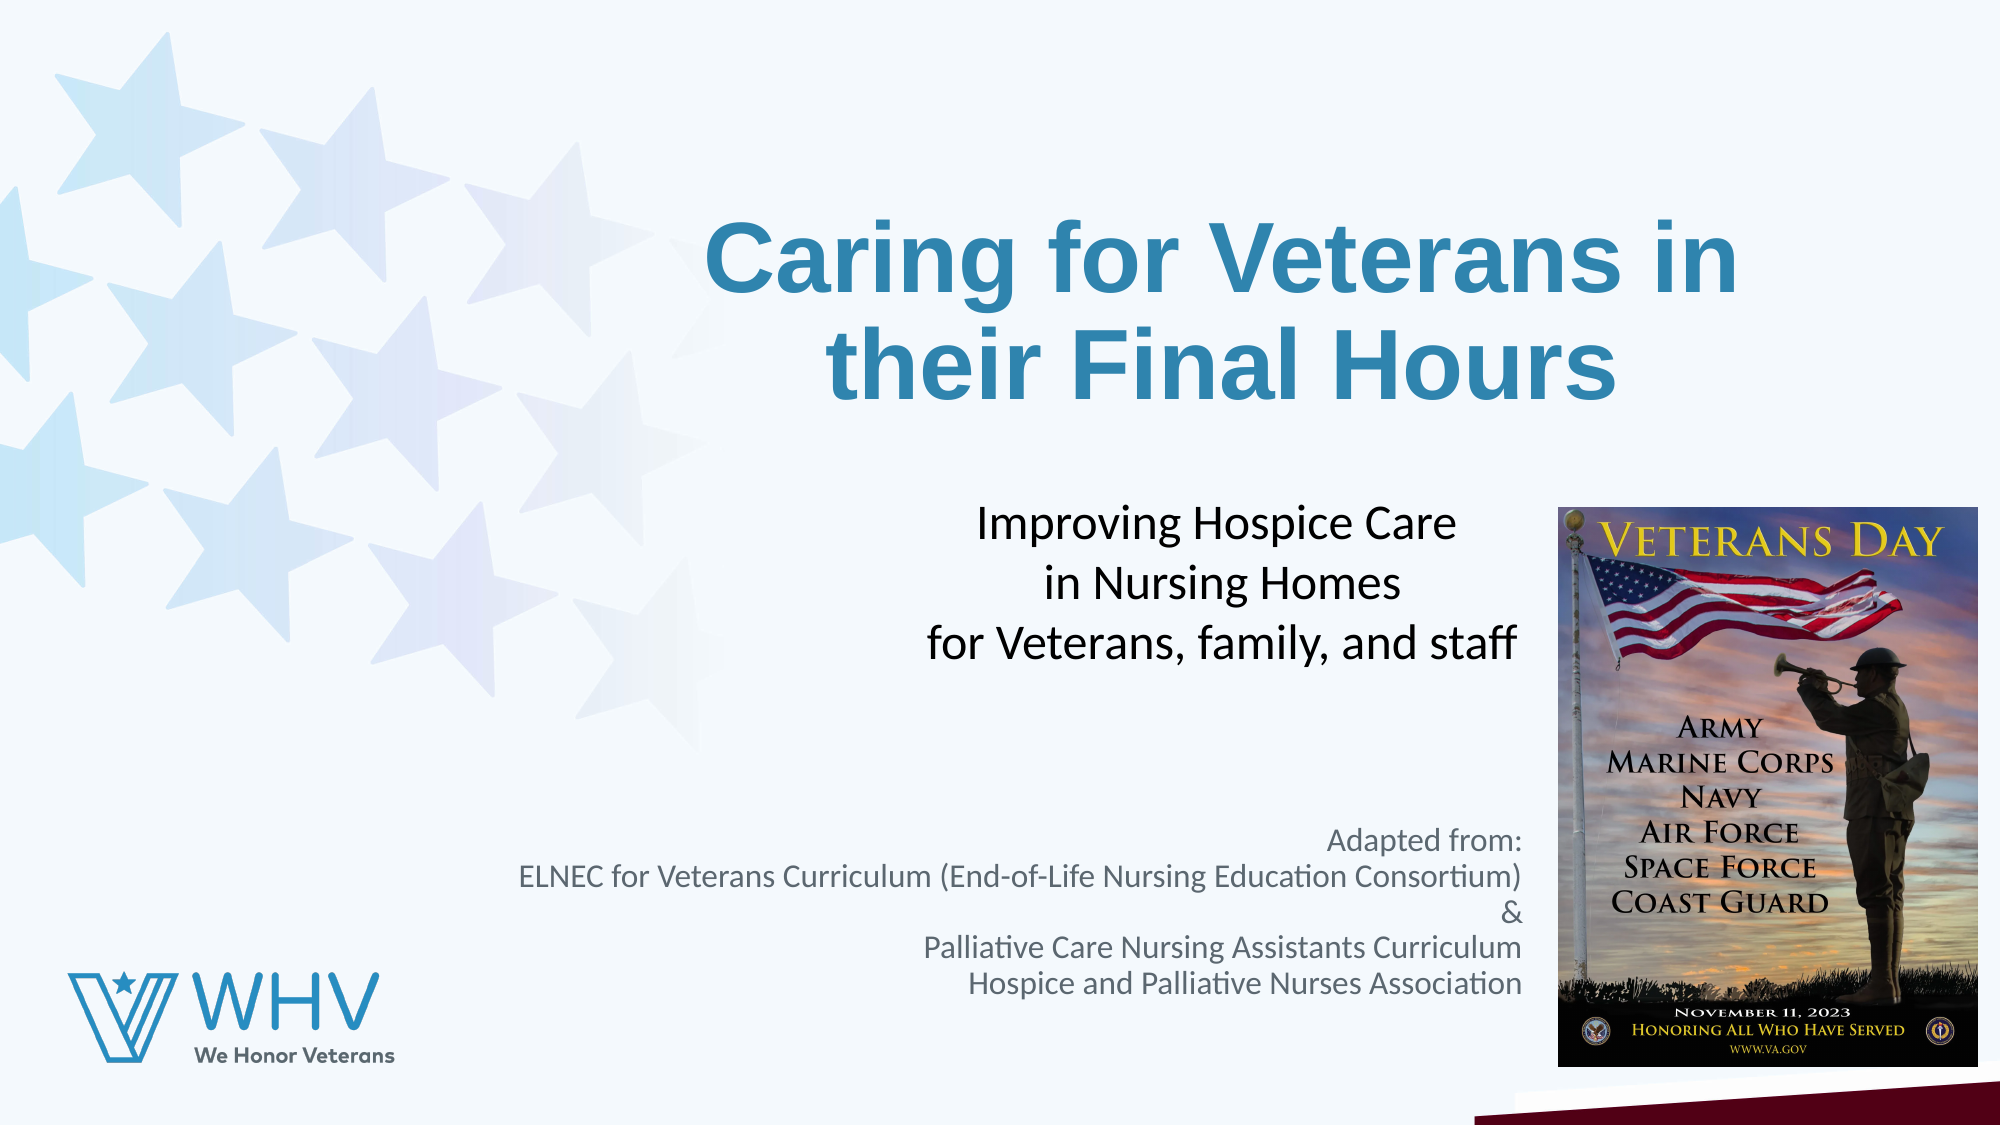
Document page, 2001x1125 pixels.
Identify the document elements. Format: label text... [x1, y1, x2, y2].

title Caring for Veterans in their Final Hours [678, 38, 1767, 520]
text_box Improving Hospice Care in Nursing Homes for Veterans, family, and staff [861, 481, 1584, 677]
text_box Adapted from: ELNEC for Veterans Curriculum (End-of-Life Nursing Education Consortium) & Palliative Care Nursing Assistants Curriculum Hospice and Palliative Nurses Association [489, 815, 1539, 1087]
picture [0, 0, 2000, 1125]
